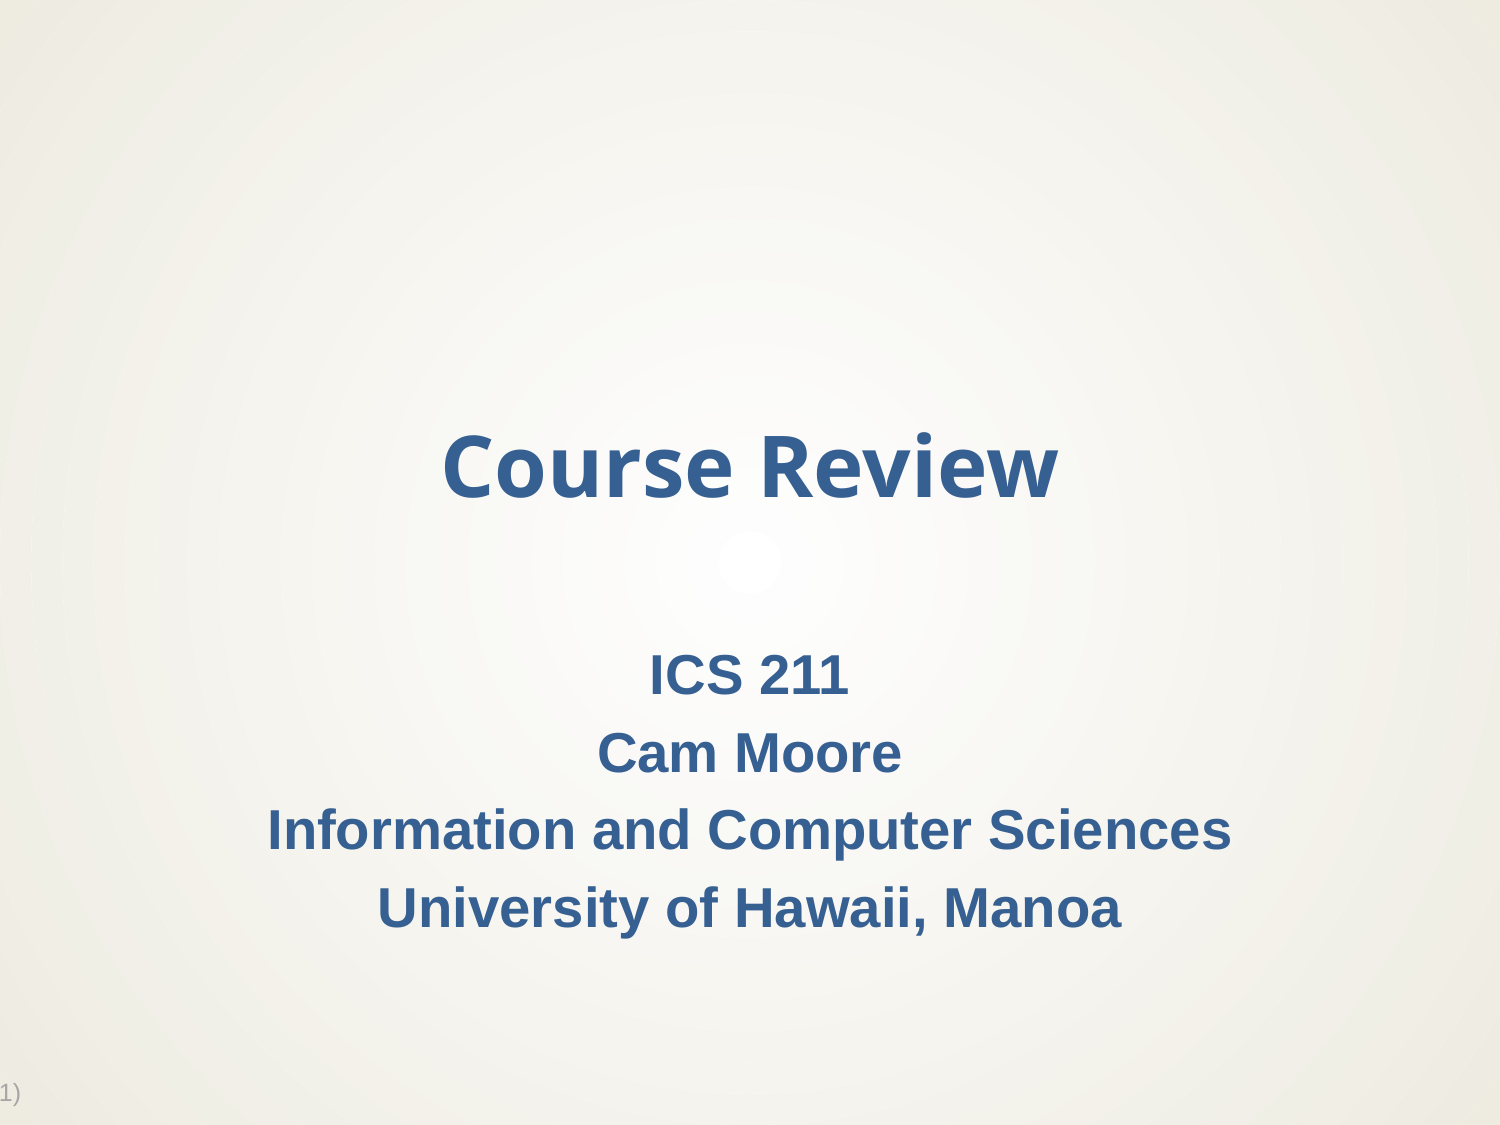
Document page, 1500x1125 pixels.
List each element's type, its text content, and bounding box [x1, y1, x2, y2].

subtitle ICS 211 Cam Moore Information and Computer Sciences University of Hawaii, Manoa [225, 637, 1275, 925]
title Course Review [112, 349, 1388, 591]
